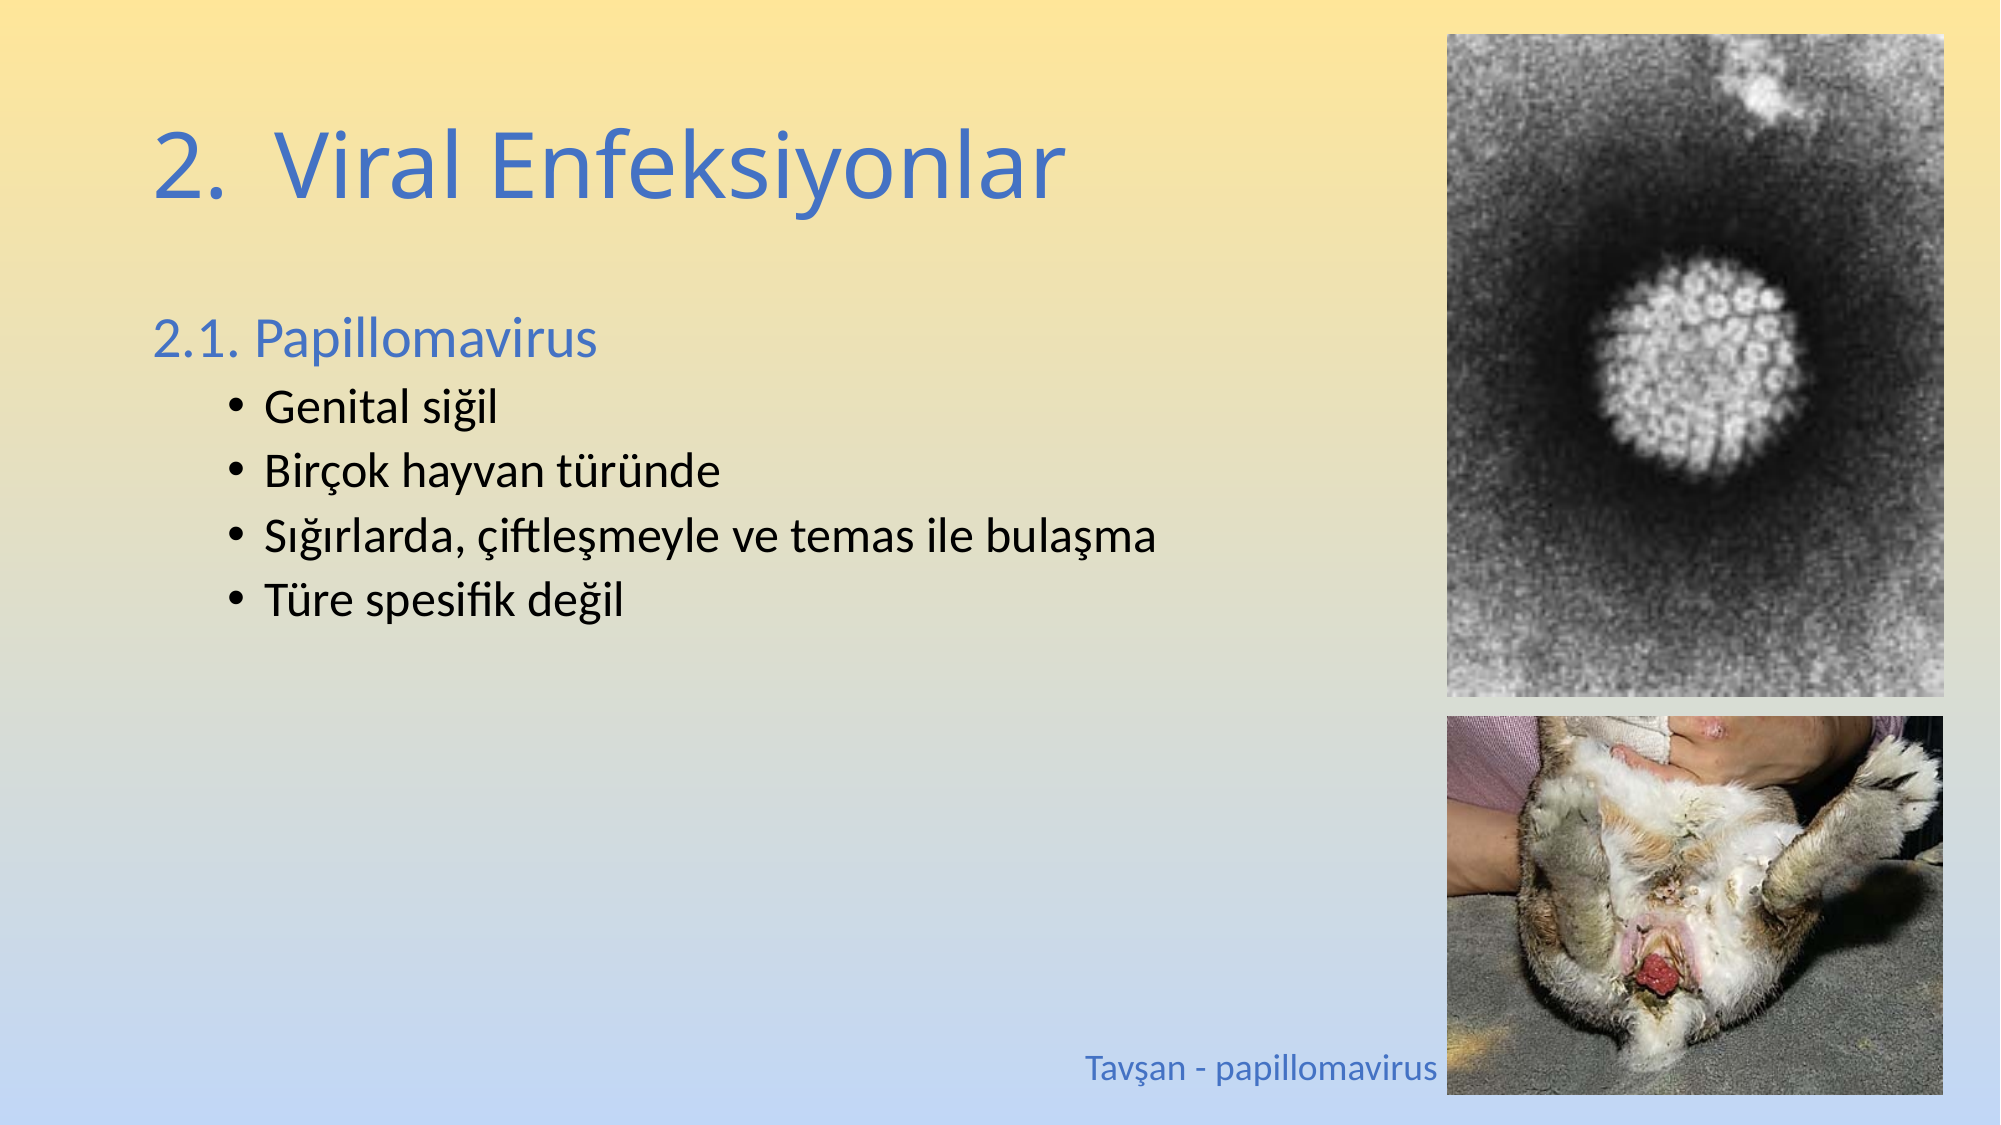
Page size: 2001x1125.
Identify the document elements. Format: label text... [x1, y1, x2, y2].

text_box Tavşan - papillomavirus [1070, 1035, 1507, 1096]
list 2.1. Papillomavirus Genital siğil Birçok hayvan türünde Sığırlarda, çiftleşmeyle ve temas ile bulaşma Türe spesifik değil [137, 299, 1429, 1014]
title Viral Enfeksiyonlar [137, 59, 1447, 278]
picture [1447, 34, 1944, 697]
picture [1447, 716, 1943, 1095]
